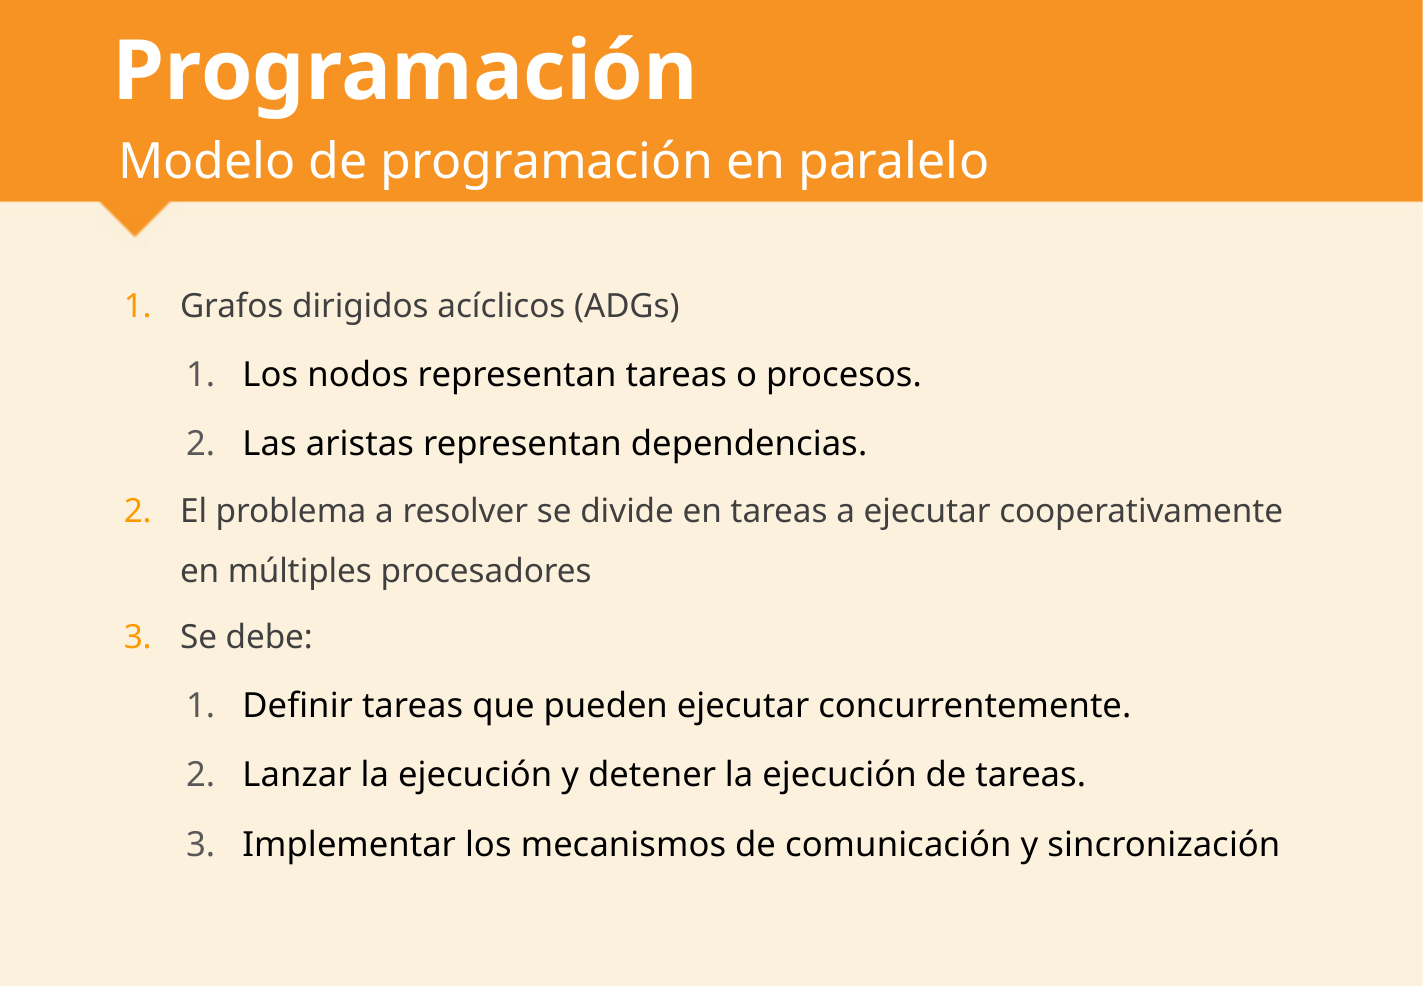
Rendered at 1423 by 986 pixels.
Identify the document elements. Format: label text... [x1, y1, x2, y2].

list Grafos dirigidos acíclicos (ADGs) Los nodos representan tareas o procesos. Las aristas representan dependencias. El problema a resolver se divide en tareas a ejecutar cooperativamente en múltiples procesadores Se debe: Definir tareas que pueden ejecutar concurrentemente. Lanzar la ejecución y detener la ejecución de tareas. Implementar los mecanismos de comunicación y sincronización [108, 256, 1326, 918]
title Programación [97, 8, 1302, 103]
list Modelo de programación en paralelo [103, 91, 1214, 198]
picture [0, 0, 1423, 986]
